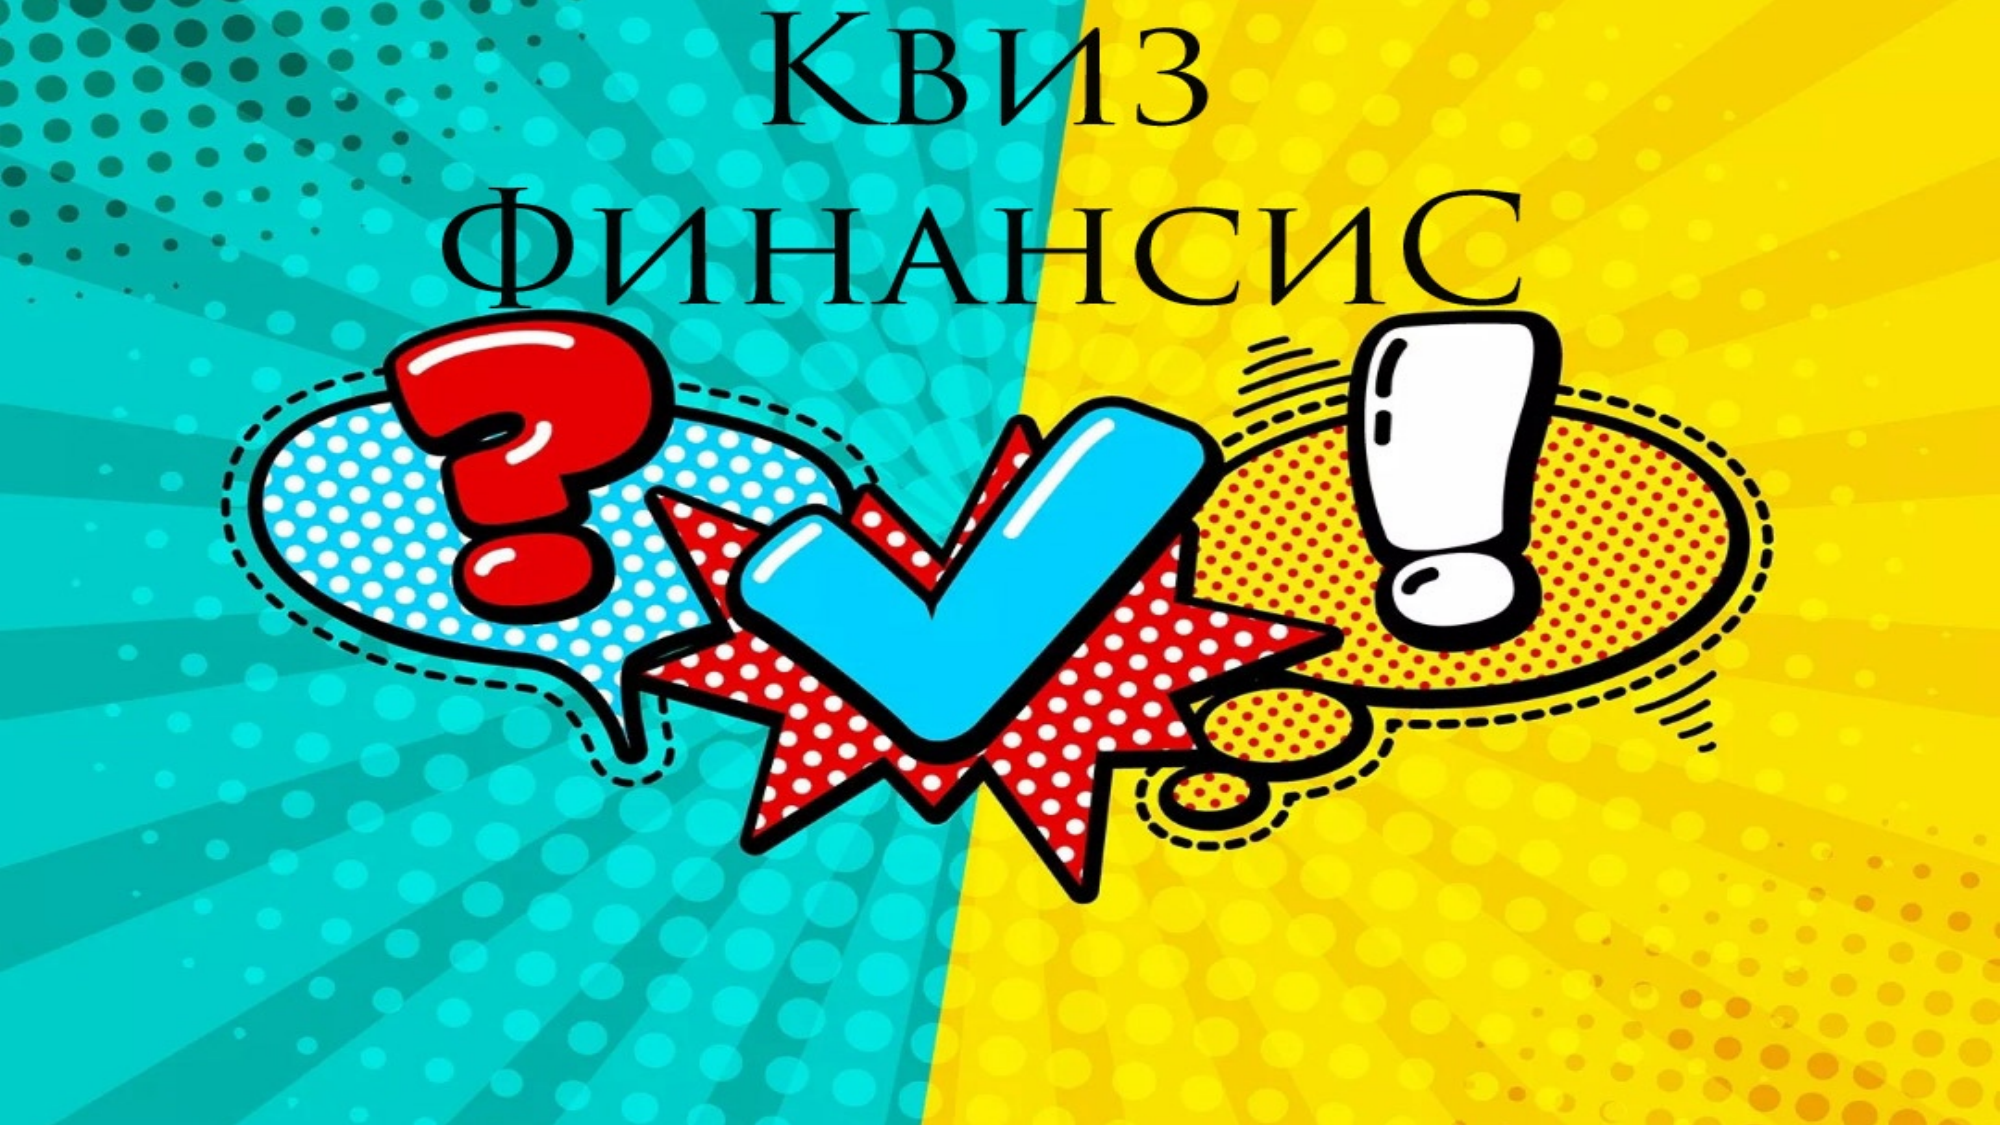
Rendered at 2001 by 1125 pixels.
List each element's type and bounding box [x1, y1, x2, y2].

list [0, 0, 2000, 1125]
